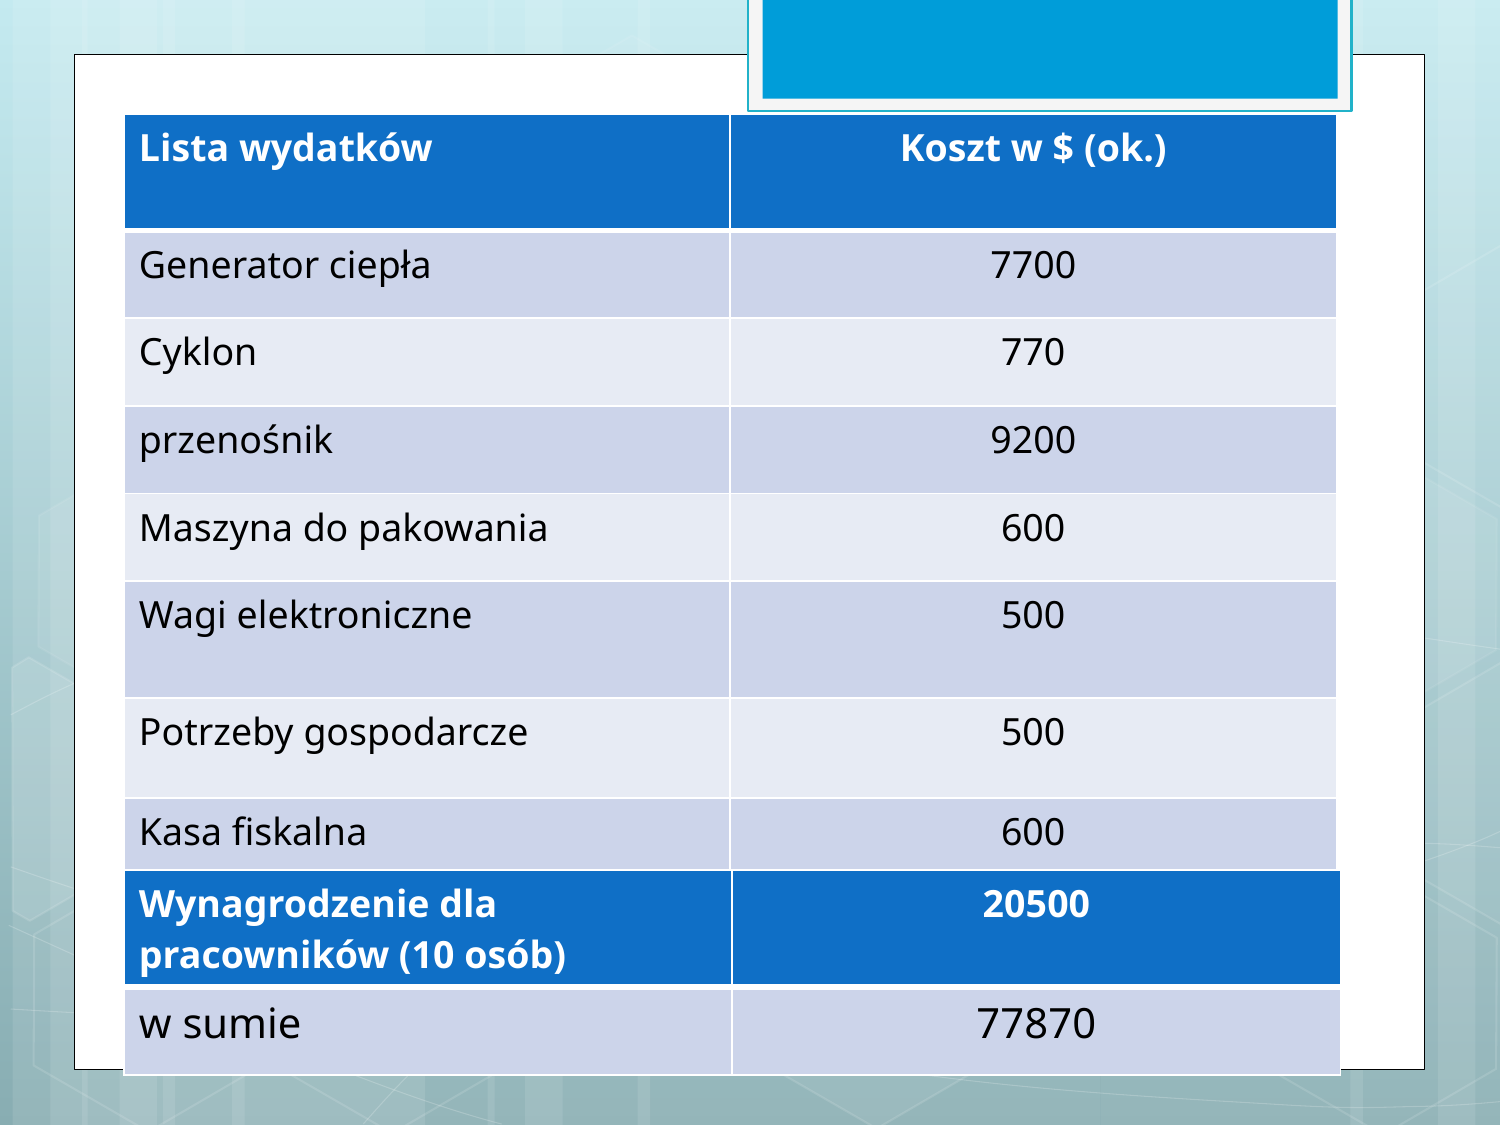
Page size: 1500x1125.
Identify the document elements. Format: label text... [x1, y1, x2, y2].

table_cell 77870 [733, 990, 1340, 1074]
table_cell 770 [731, 319, 1336, 405]
table_cell Potrzeby gospodarcze [125, 699, 729, 797]
table_cell Generator ciepła [125, 233, 729, 317]
table_cell Maszyna do pakowania [125, 494, 729, 580]
table_cell 7700 [731, 233, 1336, 317]
table_cell 500 [731, 699, 1336, 797]
table_header 20500 [733, 871, 1340, 984]
table_cell 9200 [731, 407, 1336, 493]
table_header Lista wydatków [125, 115, 729, 228]
table_cell w sumie [125, 990, 731, 1074]
table_header Koszt w $ (ok.) [731, 115, 1336, 228]
table_cell Kasa fiskalna [125, 799, 729, 869]
table_cell przenośnik [125, 407, 729, 493]
table_cell Cyklon [125, 319, 729, 405]
table_header Wynagrodzenie dla pracowników (10 osób) [125, 871, 731, 984]
table_cell 600 [731, 799, 1336, 869]
table_cell 500 [731, 582, 1336, 697]
table_cell Wagi elektroniczne [125, 582, 729, 697]
table_cell 600 [731, 494, 1336, 580]
